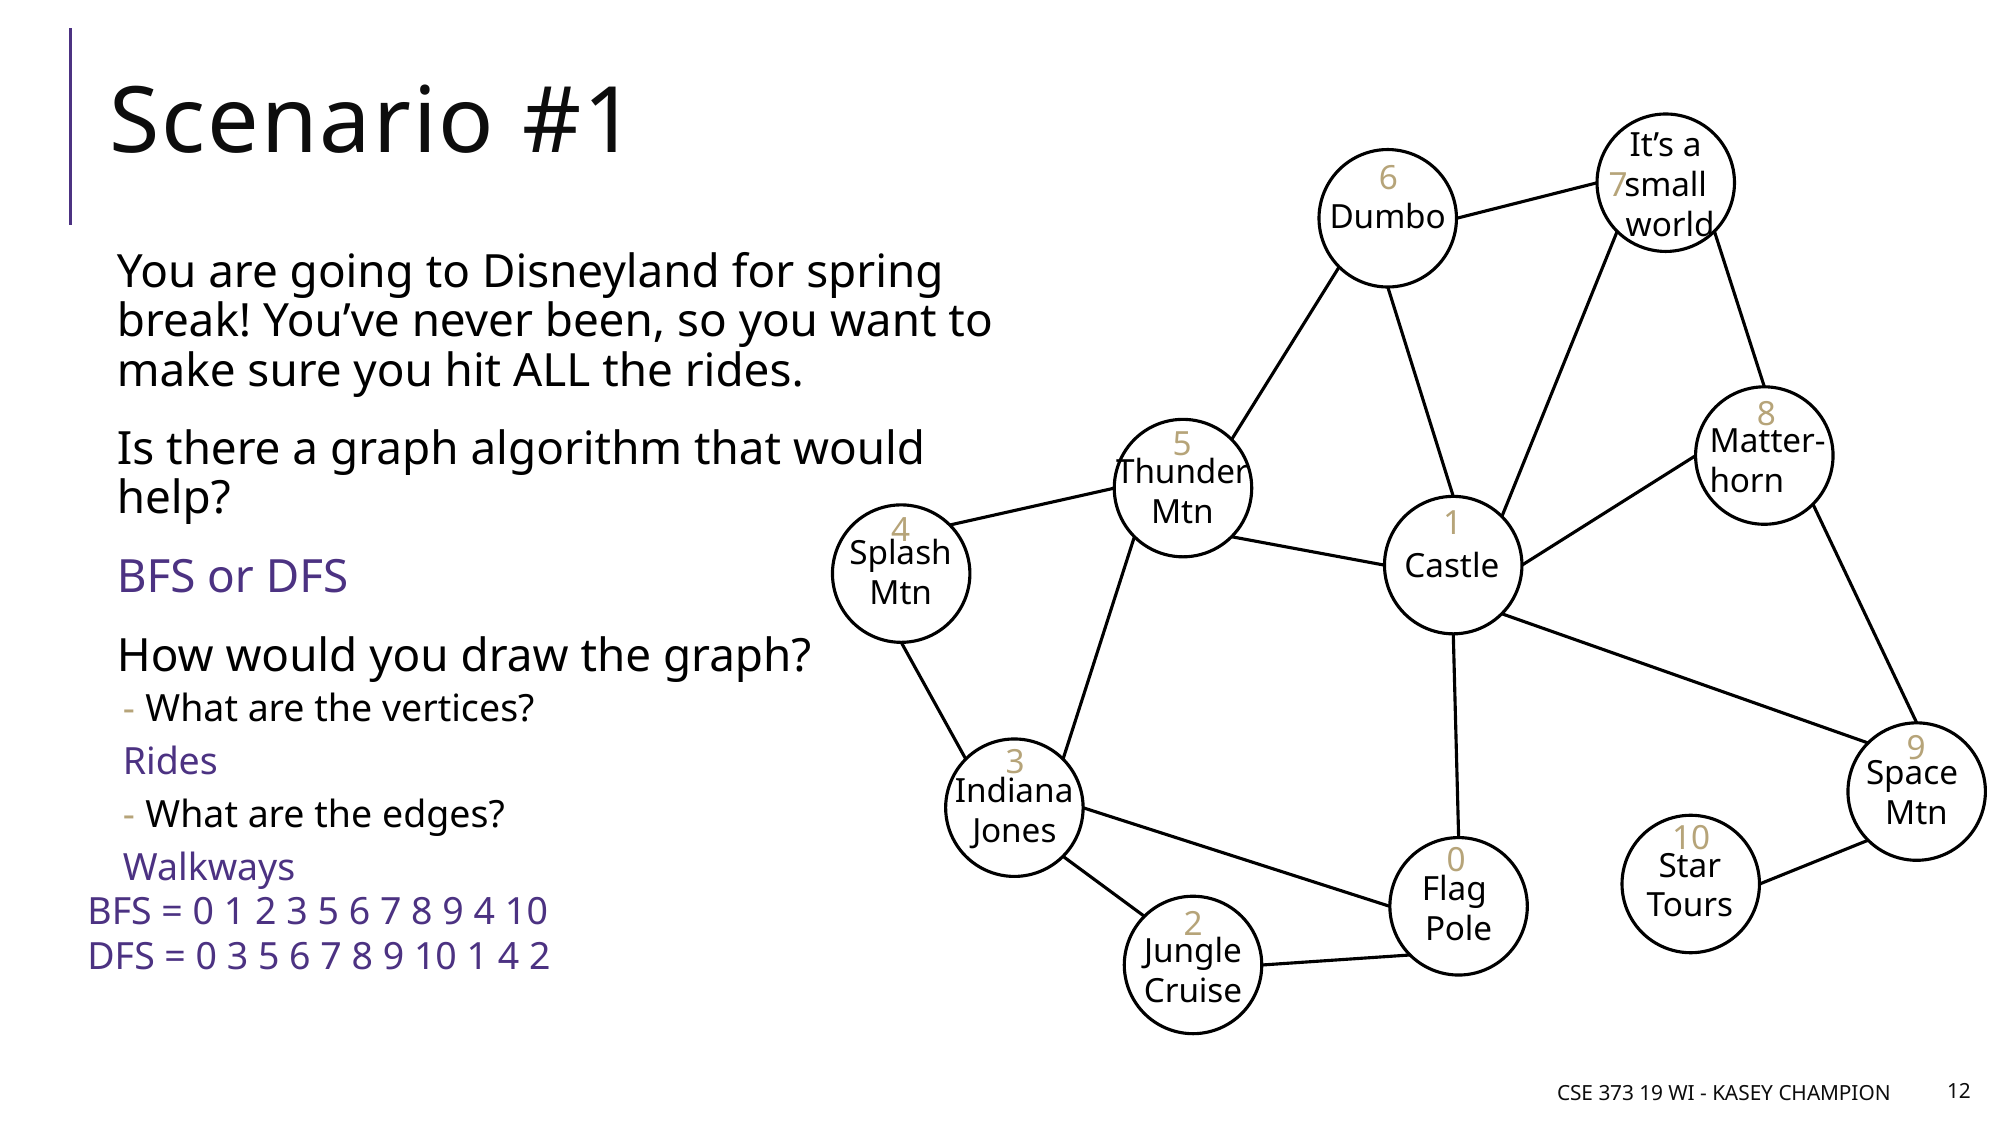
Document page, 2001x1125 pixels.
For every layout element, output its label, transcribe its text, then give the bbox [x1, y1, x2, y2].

title Scenario #1 [94, 43, 1930, 210]
footer CSE 373 19 wi - Kasey Champion [937, 1069, 1906, 1115]
slide_number 12 [1916, 1069, 1986, 1115]
list You are going to Disneyland for spring break! You’ve never been, so you want to make sure you hit ALL the rides. Is there a graph algorithm that would help? BFS or DFS How would you draw the graph? What are the vertices? Rides What are the edges? Walkways [94, 240, 827, 1035]
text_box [832, 113, 1986, 1035]
text_box BFS = 0 1 2 3 5 6 7 8 9 4 10 DFS = 0 3 5 6 7 8 9 10 1 4 2 [72, 879, 567, 984]
